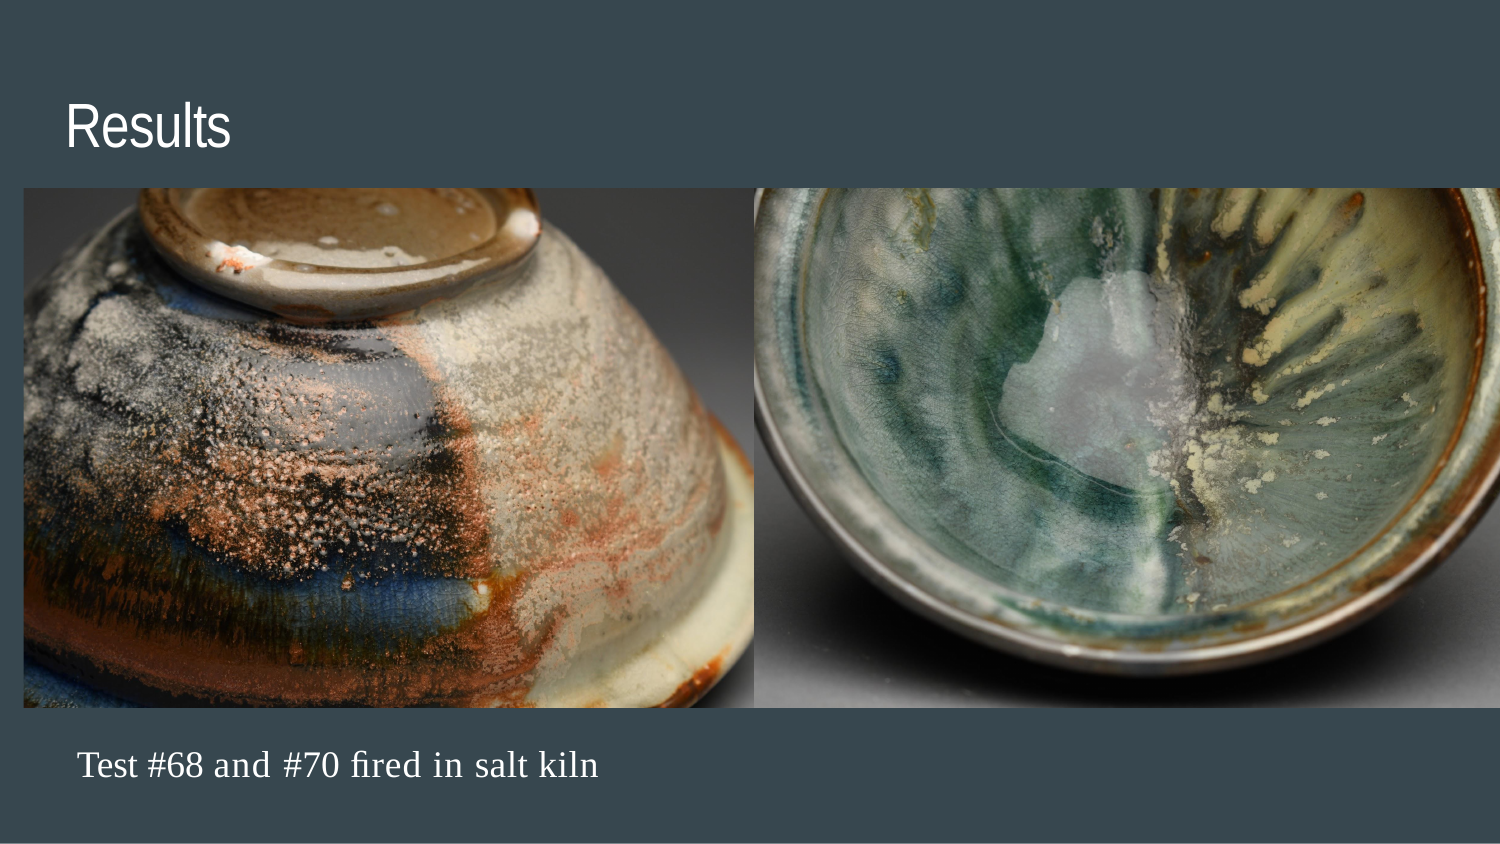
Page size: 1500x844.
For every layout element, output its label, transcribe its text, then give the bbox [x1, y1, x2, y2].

text_box Test #68 and #70 ﬁred in salt kiln [74, 737, 600, 785]
text_box [23, 188, 754, 708]
text_box [754, 188, 1500, 708]
title Results [63, 82, 234, 188]
